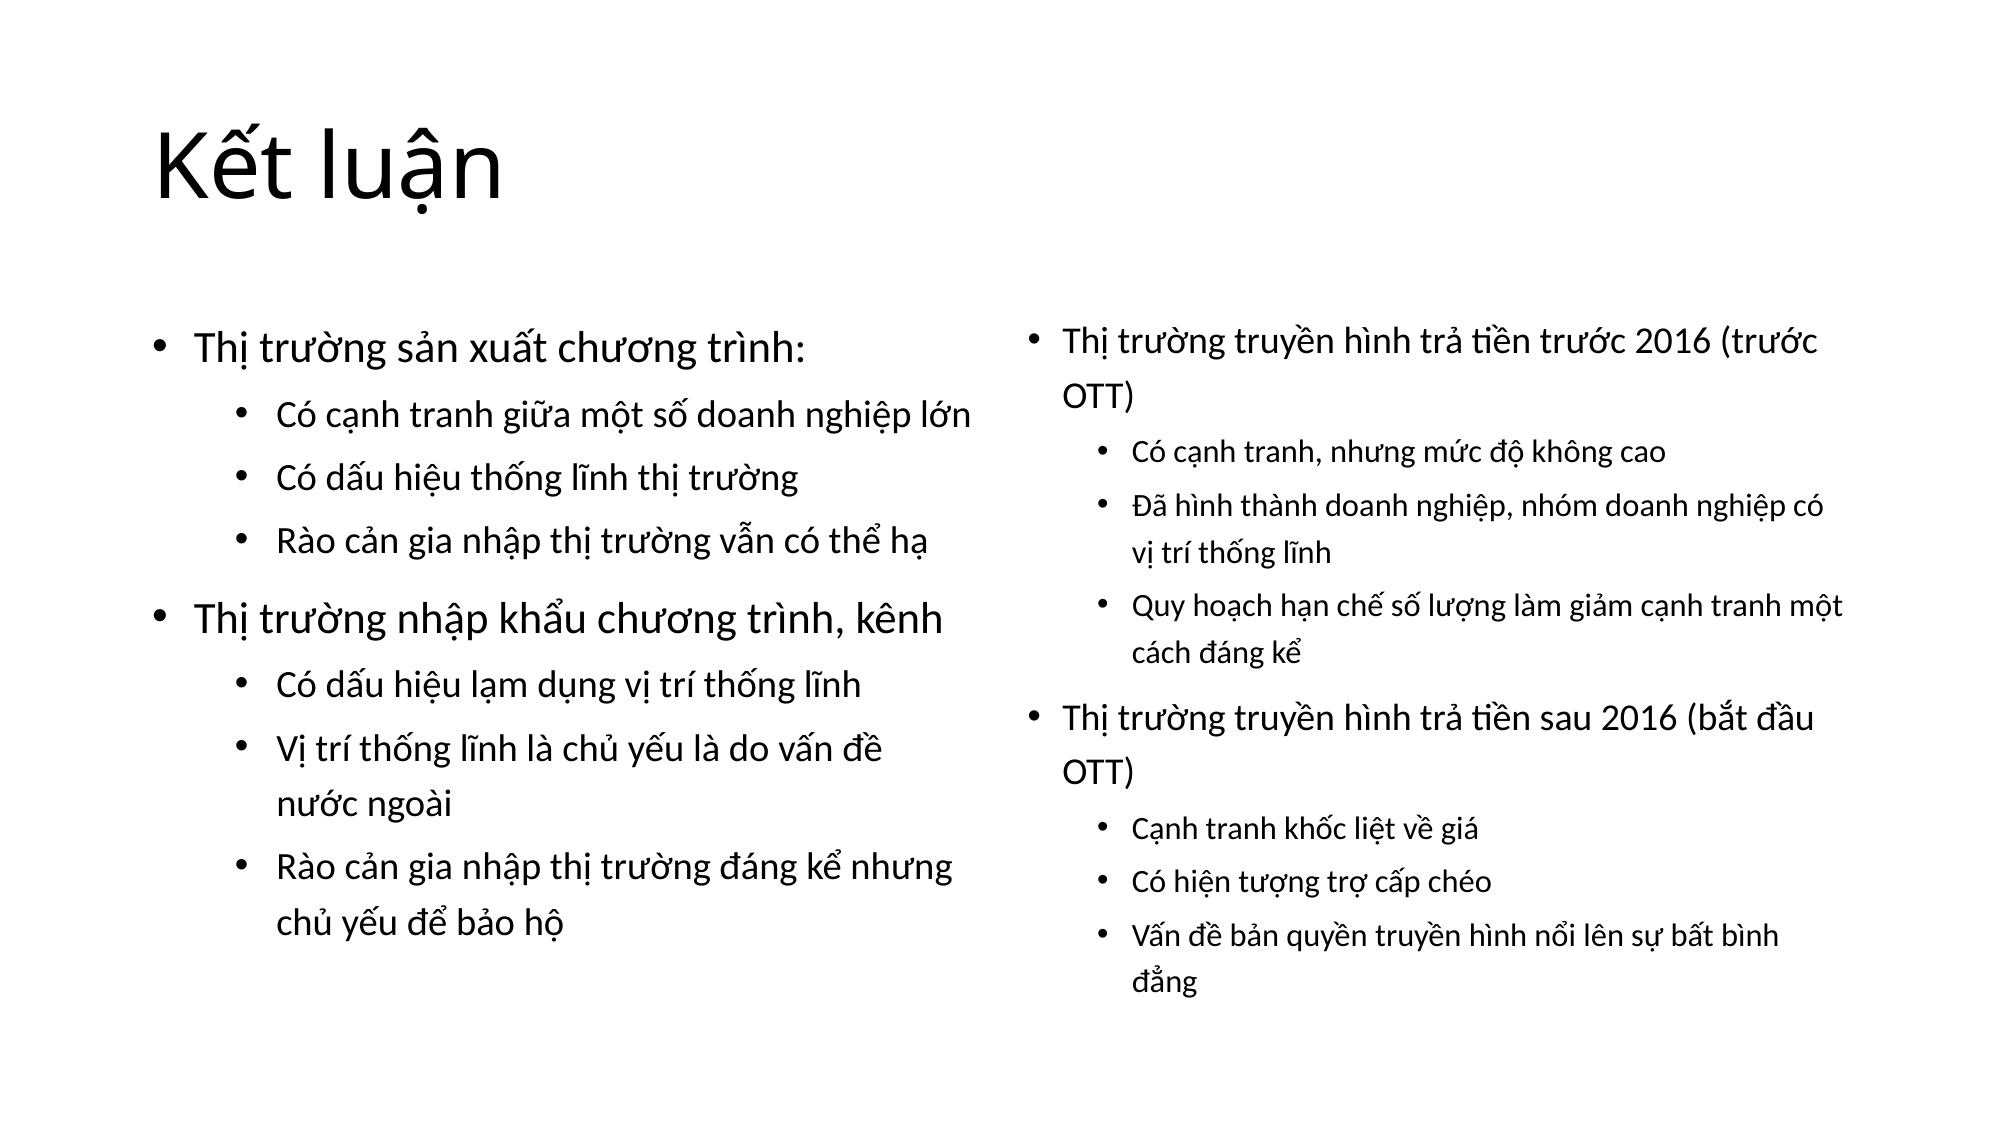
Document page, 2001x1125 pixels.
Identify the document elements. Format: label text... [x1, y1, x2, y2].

list Thị trường sản xuất chương trình: Có cạnh tranh giữa một số doanh nghiệp lớn Có dấu hiệu thống lĩnh thị trường Rào cản gia nhập thị trường vẫn có thể hạ Thị trường nhập khẩu chương trình, kênh Có dấu hiệu lạm dụng vị trí thống lĩnh Vị trí thống lĩnh là chủ yếu là do vấn đề nước ngoài Rào cản gia nhập thị trường đáng kể nhưng chủ yếu để bảo hộ [137, 299, 988, 1014]
list Thị trường truyền hình trả tiền trước 2016 (trước OTT) Có cạnh tranh, nhưng mức độ không cao Đã hình thành doanh nghiệp, nhóm doanh nghiệp có vị trí thống lĩnh Quy hoạch hạn chế số lượng làm giảm cạnh tranh một cách đáng kể Thị trường truyền hình trả tiền sau 2016 (bắt đầu OTT) Cạnh tranh khốc liệt về giá Có hiện tượng trợ cấp chéo Vấn đề bản quyền truyền hình nổi lên sự bất bình đẳng [1012, 299, 1863, 1014]
title Kết luận [137, 59, 1863, 278]
